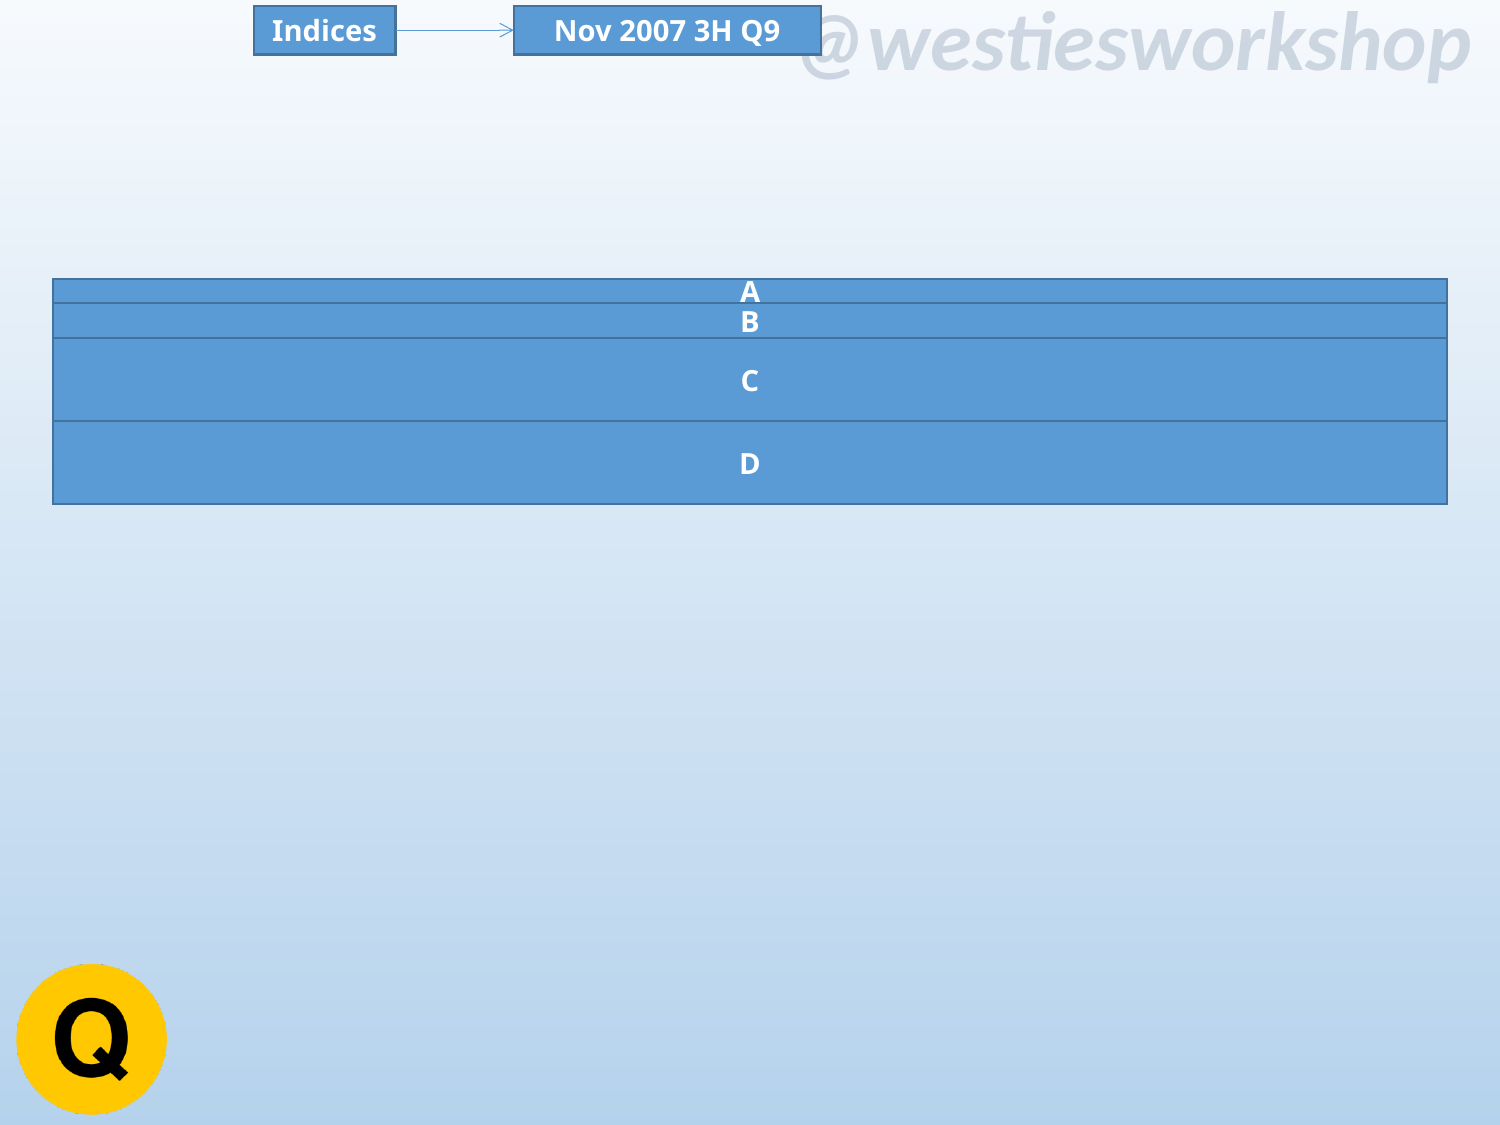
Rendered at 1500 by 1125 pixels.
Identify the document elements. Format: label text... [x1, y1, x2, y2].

picture [53, 278, 1447, 505]
text_box Indices [253, 5, 397, 56]
picture [0, 940, 191, 1125]
text_box Nov 2007 3H Q9 [513, 5, 822, 56]
